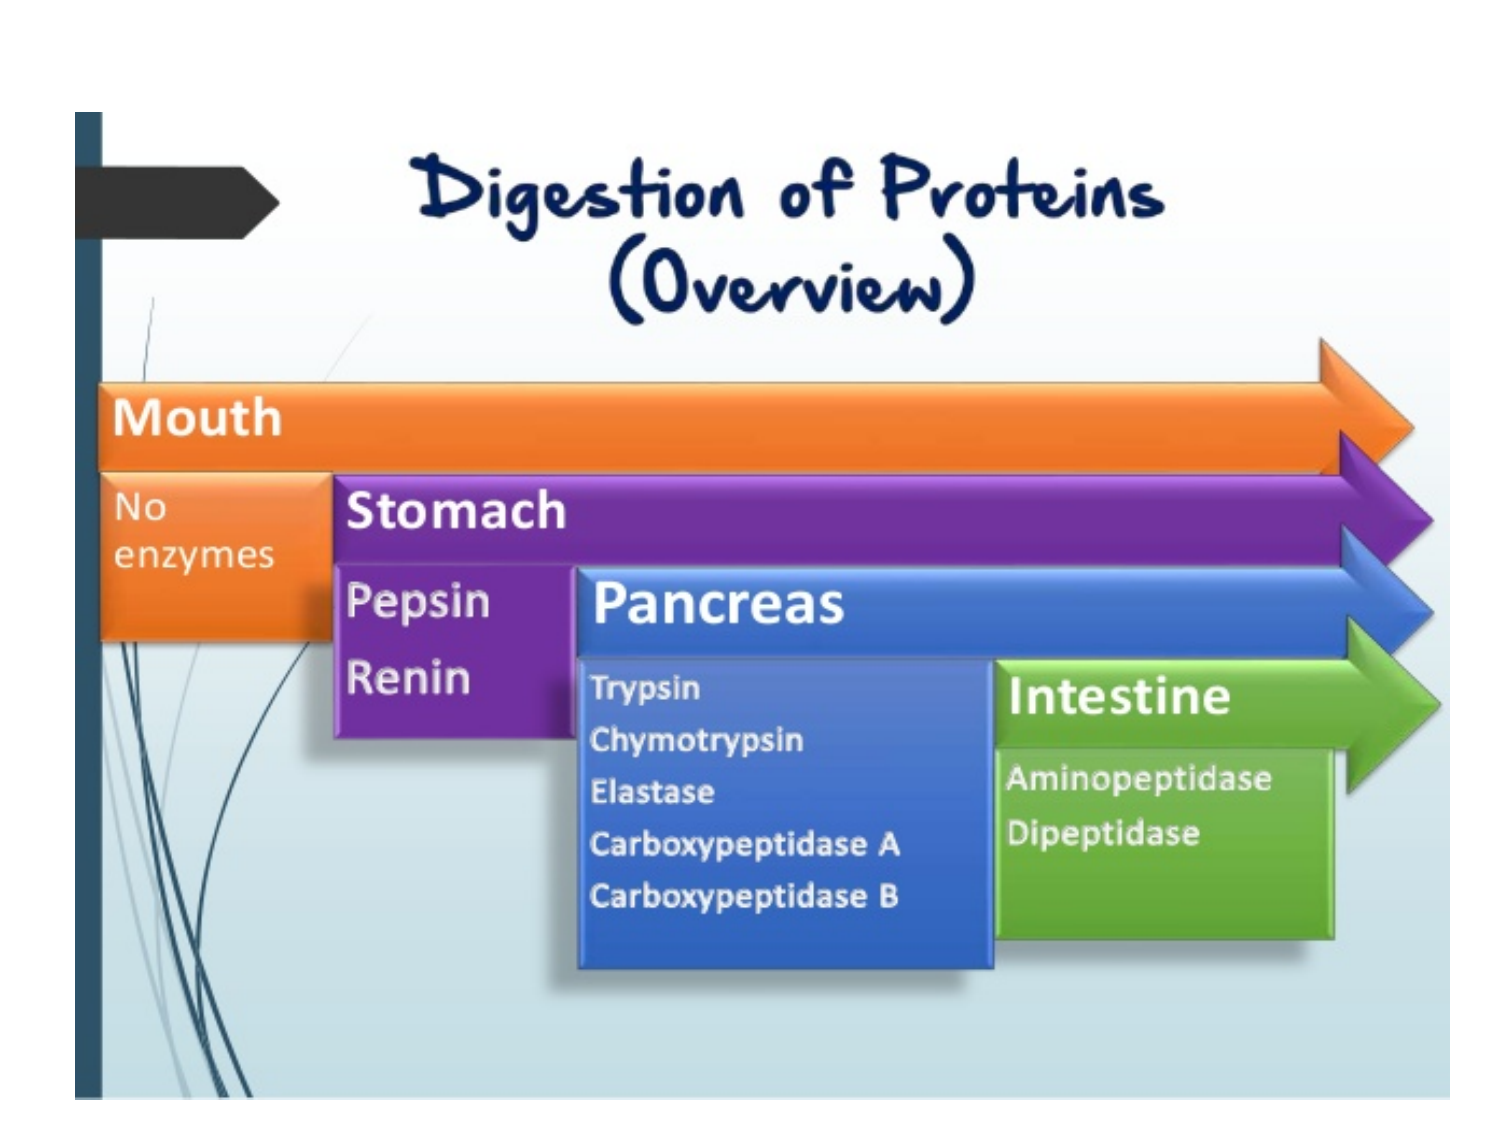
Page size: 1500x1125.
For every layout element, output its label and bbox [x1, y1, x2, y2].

picture [74, 112, 1451, 1101]
